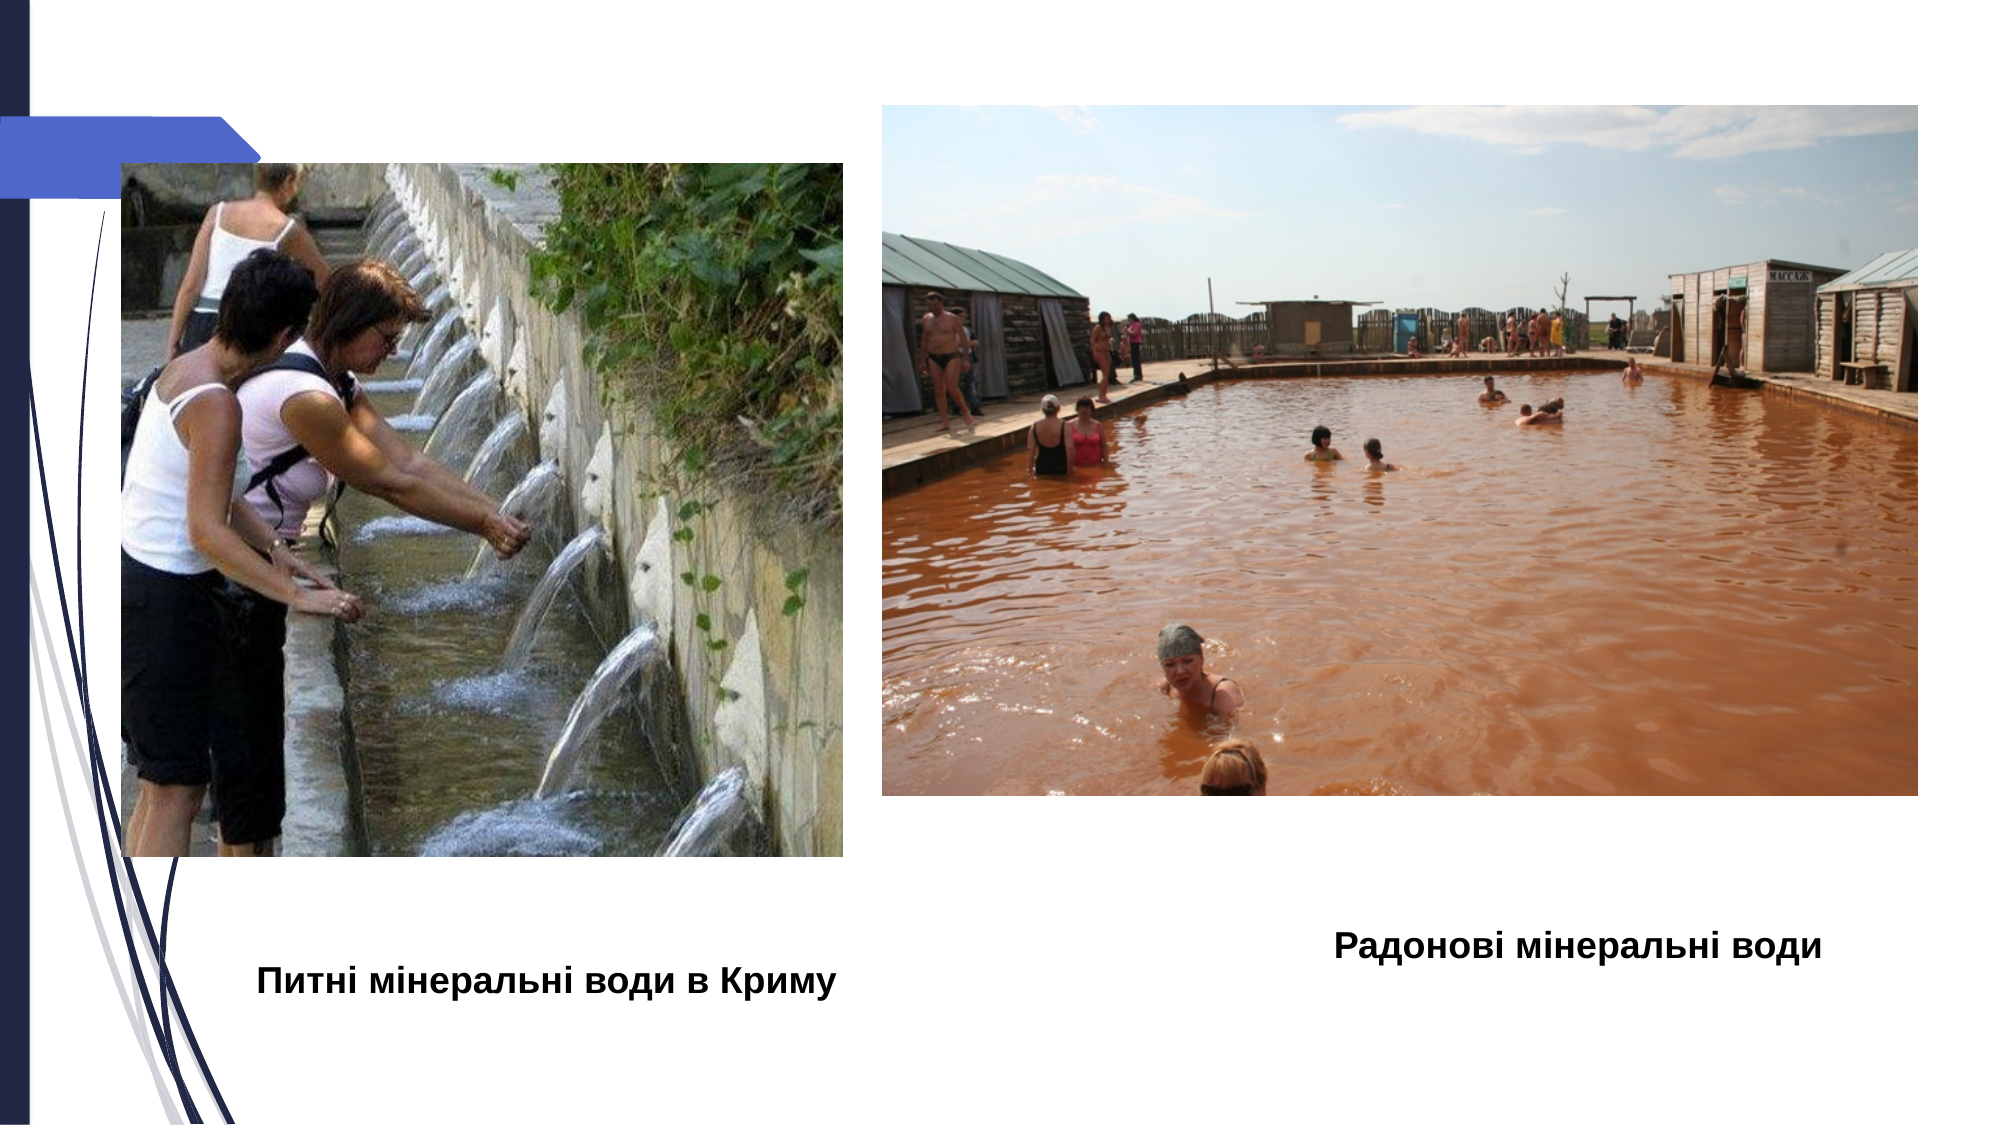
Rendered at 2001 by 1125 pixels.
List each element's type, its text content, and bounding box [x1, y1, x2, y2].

text_box Радонові мінеральні води [1318, 913, 1839, 974]
picture [120, 163, 844, 857]
text_box Питні мінеральні води в Криму [241, 949, 853, 1009]
picture [882, 105, 1919, 796]
